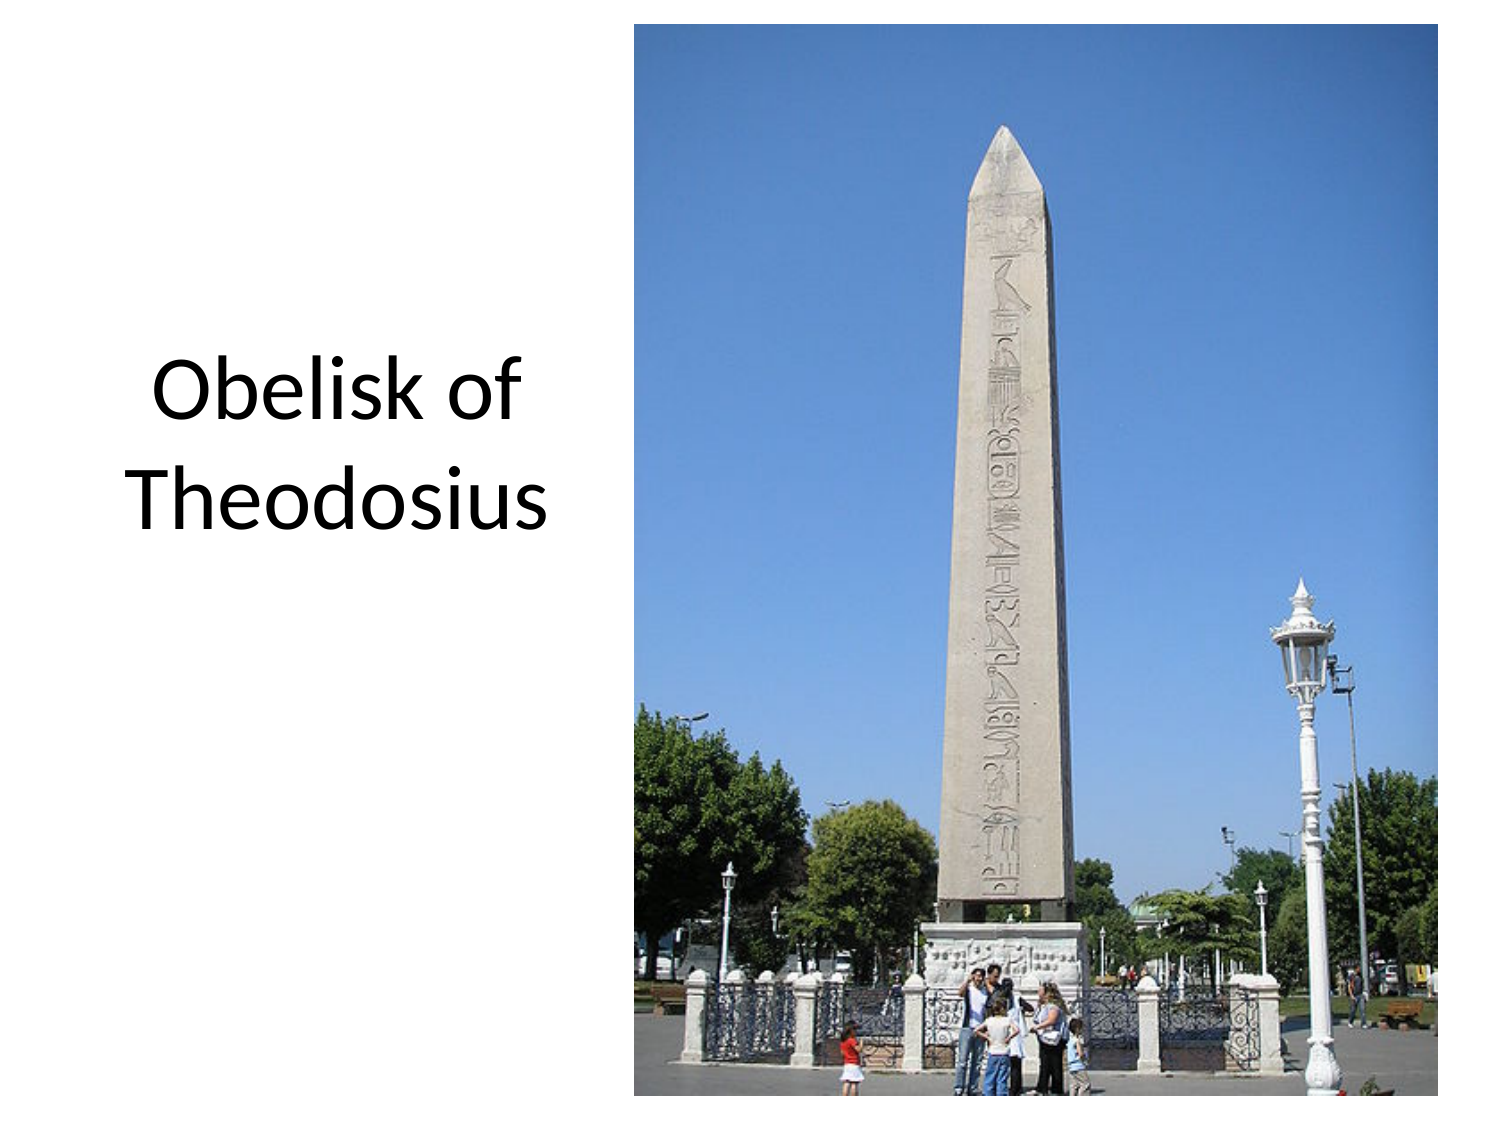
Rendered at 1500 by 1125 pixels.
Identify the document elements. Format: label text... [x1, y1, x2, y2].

picture [634, 24, 1438, 1097]
title Obelisk of Theodosius [0, 212, 628, 663]
